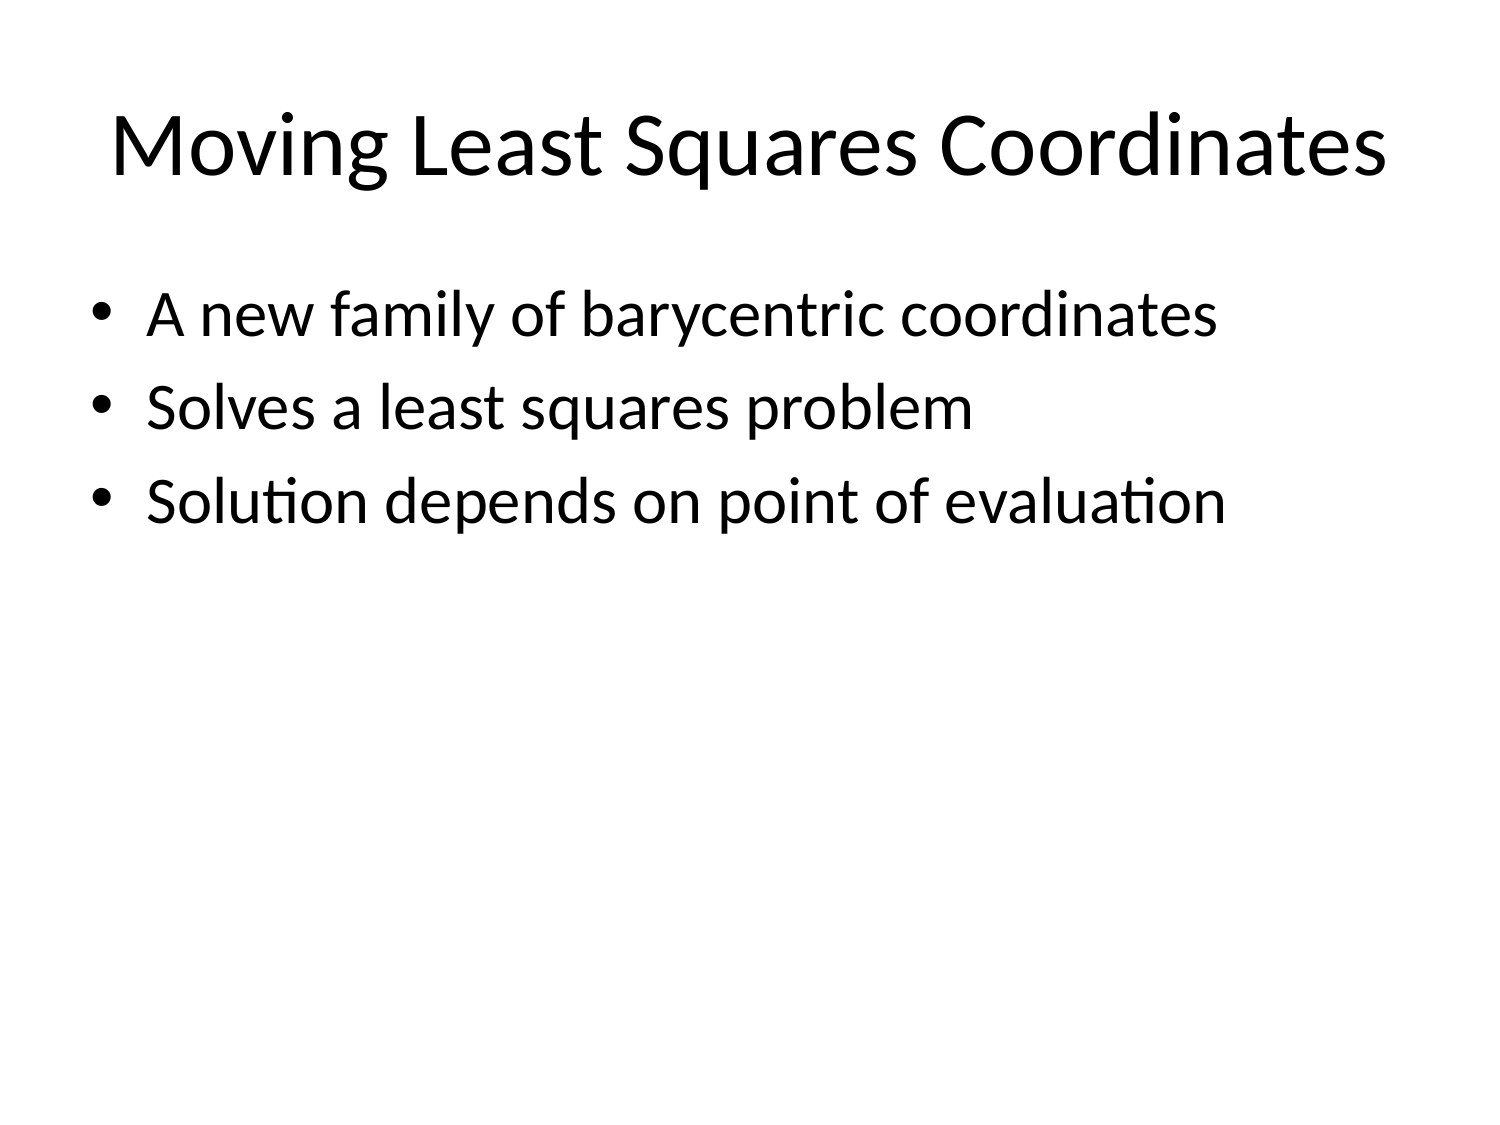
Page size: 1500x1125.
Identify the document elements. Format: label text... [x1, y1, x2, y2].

title Moving Least Squares Coordinates [75, 45, 1425, 233]
list A new family of barycentric coordinates Solves a least squares problem Solution depends on point of evaluation [75, 262, 1425, 1005]
